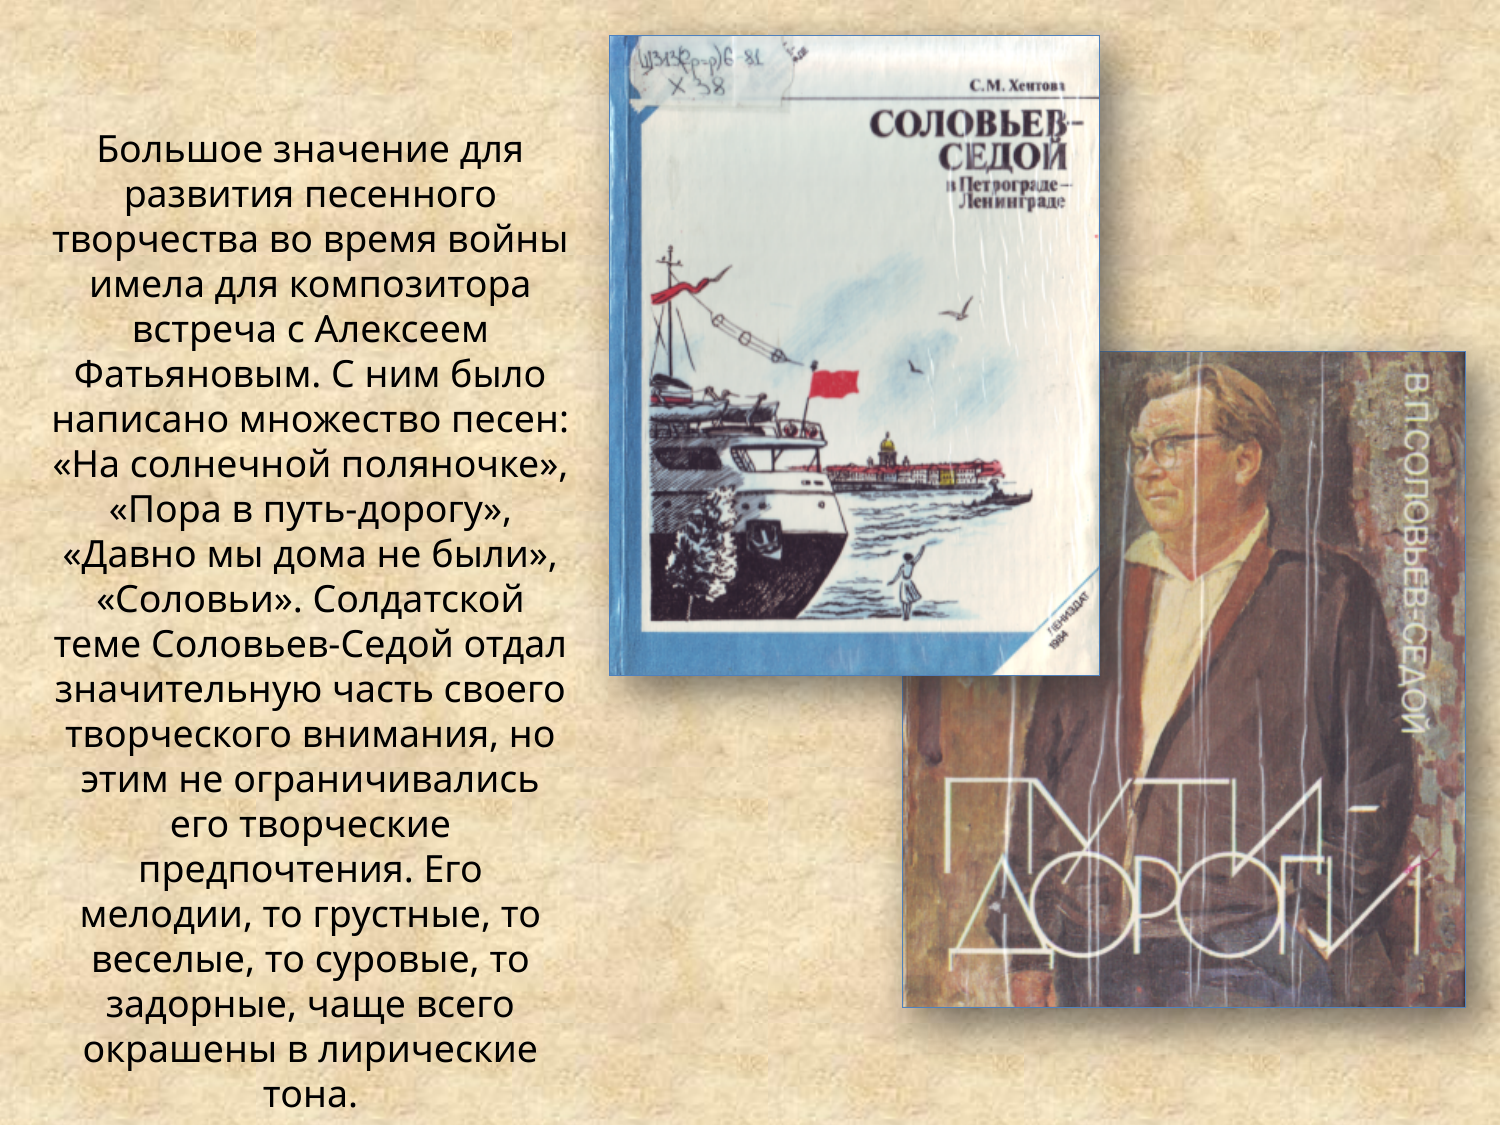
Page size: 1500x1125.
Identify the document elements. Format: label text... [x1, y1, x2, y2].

picture [0, 0, 1500, 1125]
text_box Большое значение для развития песенного творчества во время войны имела для композитора встреча с Алексеем Фатьяновым. С ним было написано множество песен: «На солнечной поляночке», «Пора в путь-дорогу», «Давно мы дома не были», «Соловьи». Солдатской теме Соловьев-Седой отдал значительную часть своего творческого внимания, но этим не ограничивались его творческие предпочтения. Его мелодии, то грустные, то веселые, то суровые, то задорные, чаще всего окрашены в лирические тона. [35, 117, 586, 1122]
